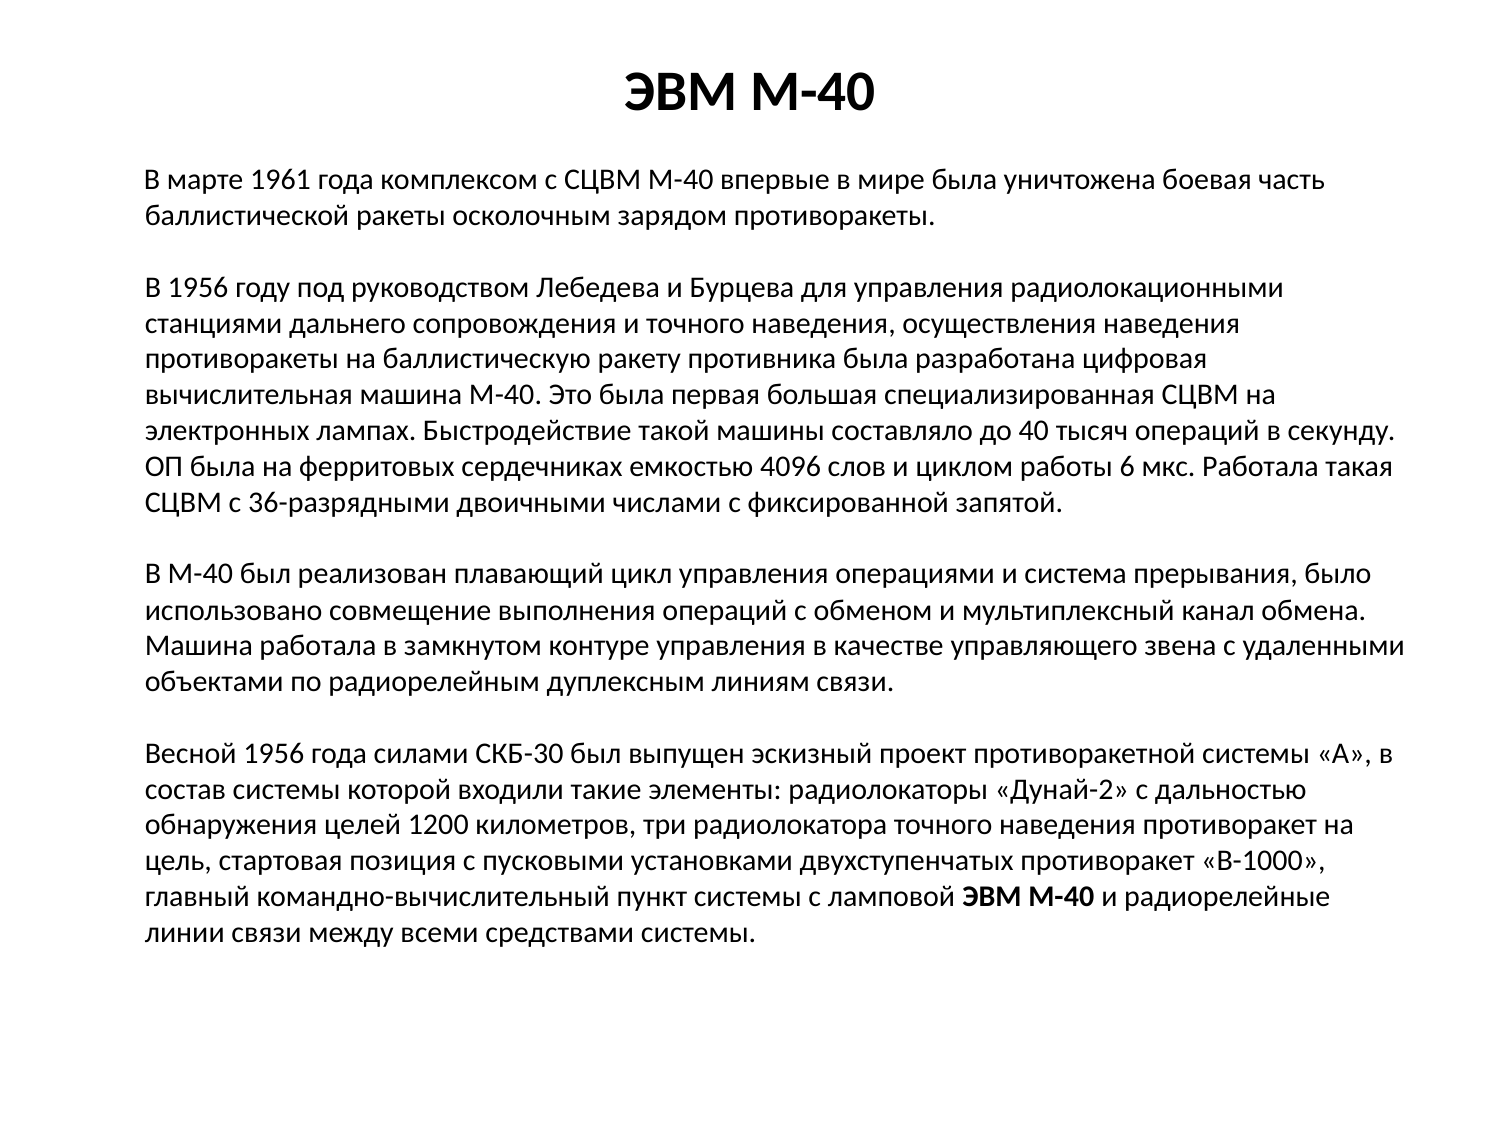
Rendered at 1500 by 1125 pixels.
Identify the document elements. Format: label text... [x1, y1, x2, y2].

title ЭВМ М-40 [75, 45, 1425, 129]
list В марте 1961 года комплексом с СЦВМ М-40 впервые в мире была уничтожена боевая часть баллистической ракеты осколочным зарядом противоракеты. В 1956 году под руководством Лебедева и Бурцева для управления радиолокационными станциями дальнего сопровождения и точного наведения, осуществления наведения противоракеты на баллистическую ракету противника была разработана цифровая вычислительная машина М-40. Это была первая большая специализированная СЦВМ на электронных лампах. Быстродействие такой машины составляло до 40 тысяч операций в секунду. ОП была на ферритовых сердечниках емкостью 4096 слов и циклом работы 6 мкс. Работала такая СЦВМ с 36-разрядными двоичными числами с фиксированной запятой. В М-40 был реализован плавающий цикл управления операциями и система прерывания, было использовано совмещение выполнения операций с обменом и мультиплексный канал обмена. Машина работала в замкнутом контуре управления в качестве управляющего звена с удаленными объектами по радиорелейным дуплексным линиям связи. Весной 1956 года силами СКБ-30 был выпущен эскизный проект противоракетной системы «А», в состав системы которой входили такие элементы: радиолокаторы «Дунай-2» с дальностью обнаружения целей 1200 километров, три радиолокатора точного наведения противоракет на цель, стартовая позиция с пусковыми установками двухступенчатых противоракет «В-1000», главный командно-вычислительный пункт системы с ламповой ЭВМ М-40 и радиорелейные линии связи между всеми средствами системы. [75, 152, 1425, 1005]
